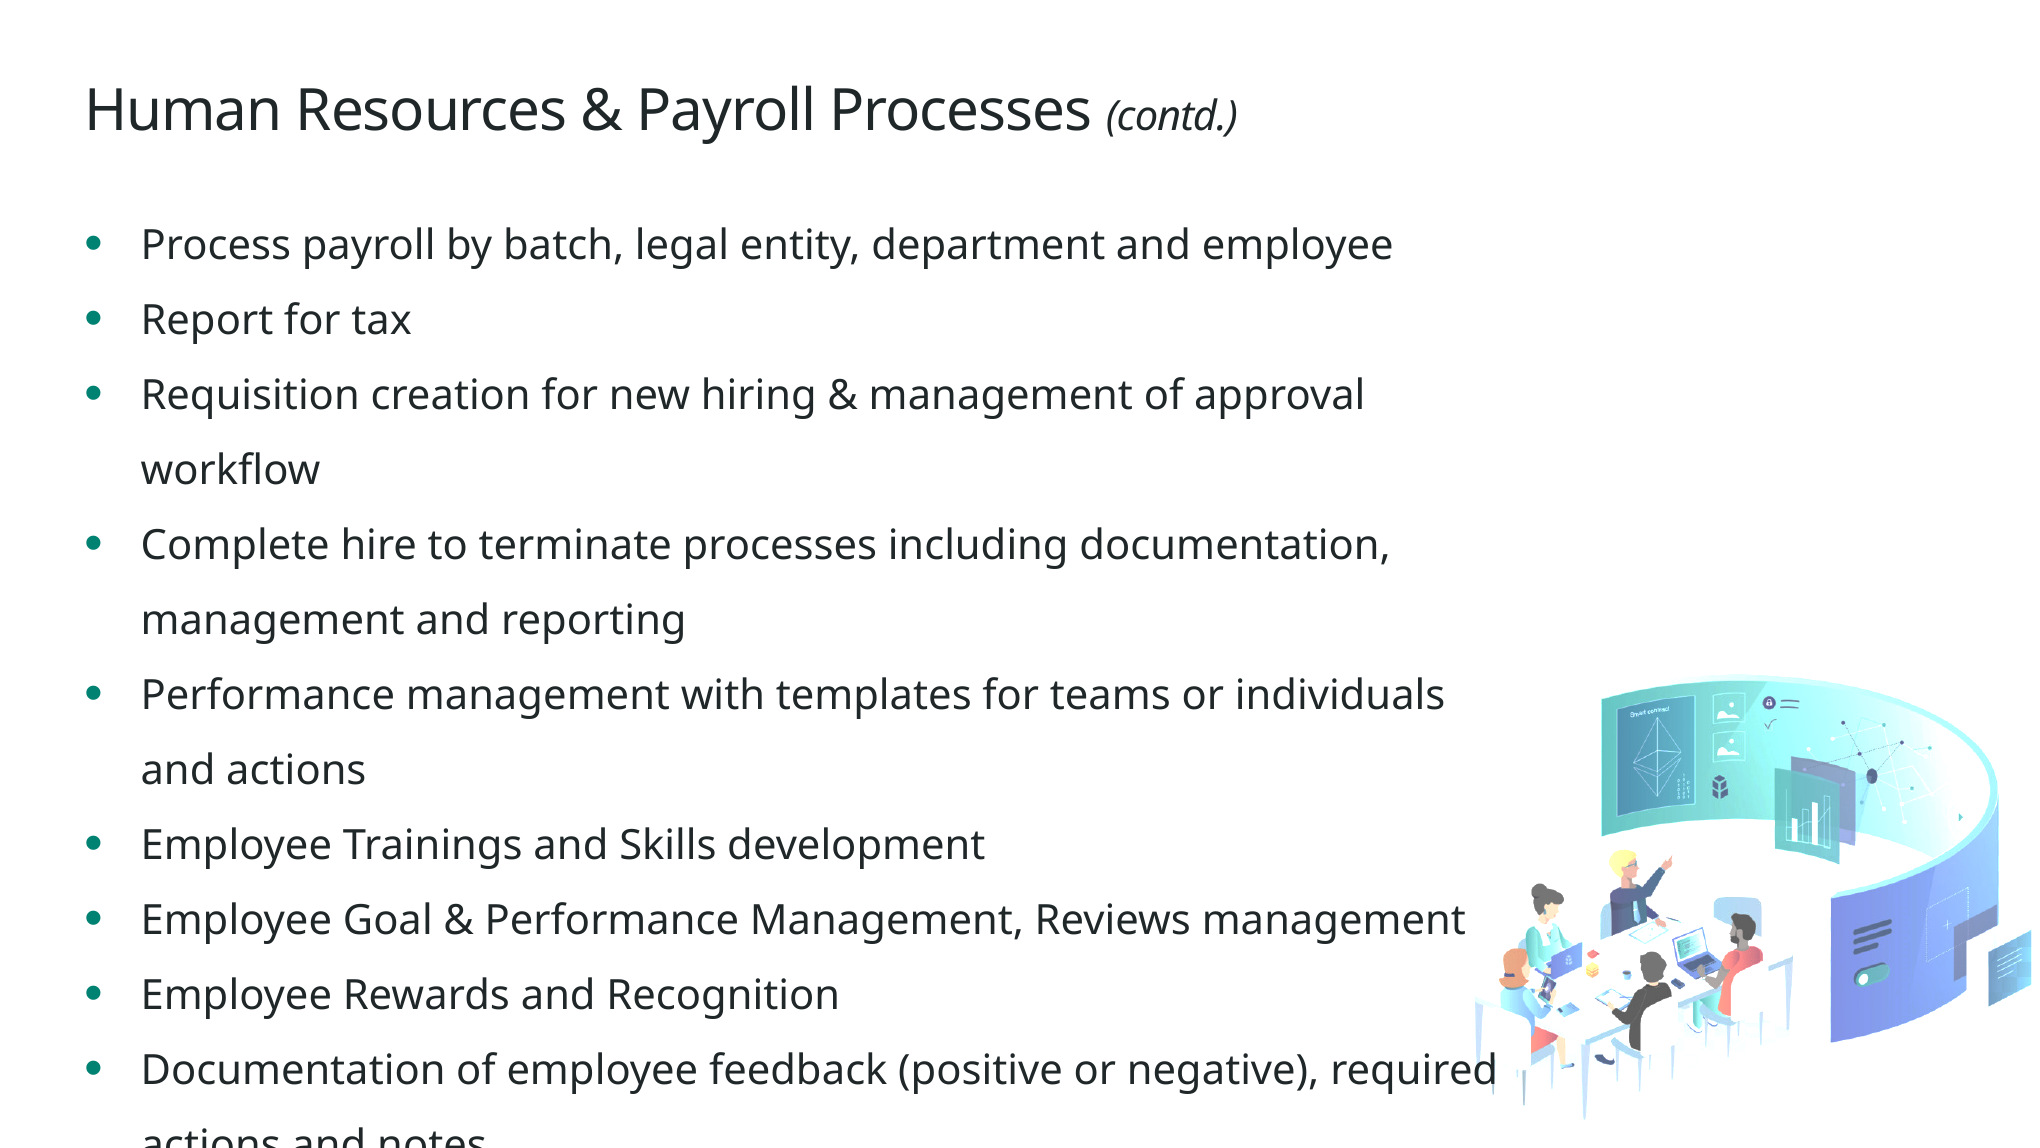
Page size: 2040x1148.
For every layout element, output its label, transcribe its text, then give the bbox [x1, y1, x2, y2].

text_box Process payroll by batch, legal entity, department and employee Report for tax Requisition creation for new hiring & management of approval workflow Complete hire to terminate processes including documentation, management and reporting Performance management with templates for teams or individuals and actions Employee Trainings and Skills development Employee Goal & Performance Management, Reviews management Employee Rewards and Recognition Documentation of employee feedback (positive or negative), required actions and notes [69, 185, 1528, 1148]
picture [1458, 674, 2032, 1135]
title Human Resources & Payroll Processes (contd.) [69, 57, 2017, 186]
